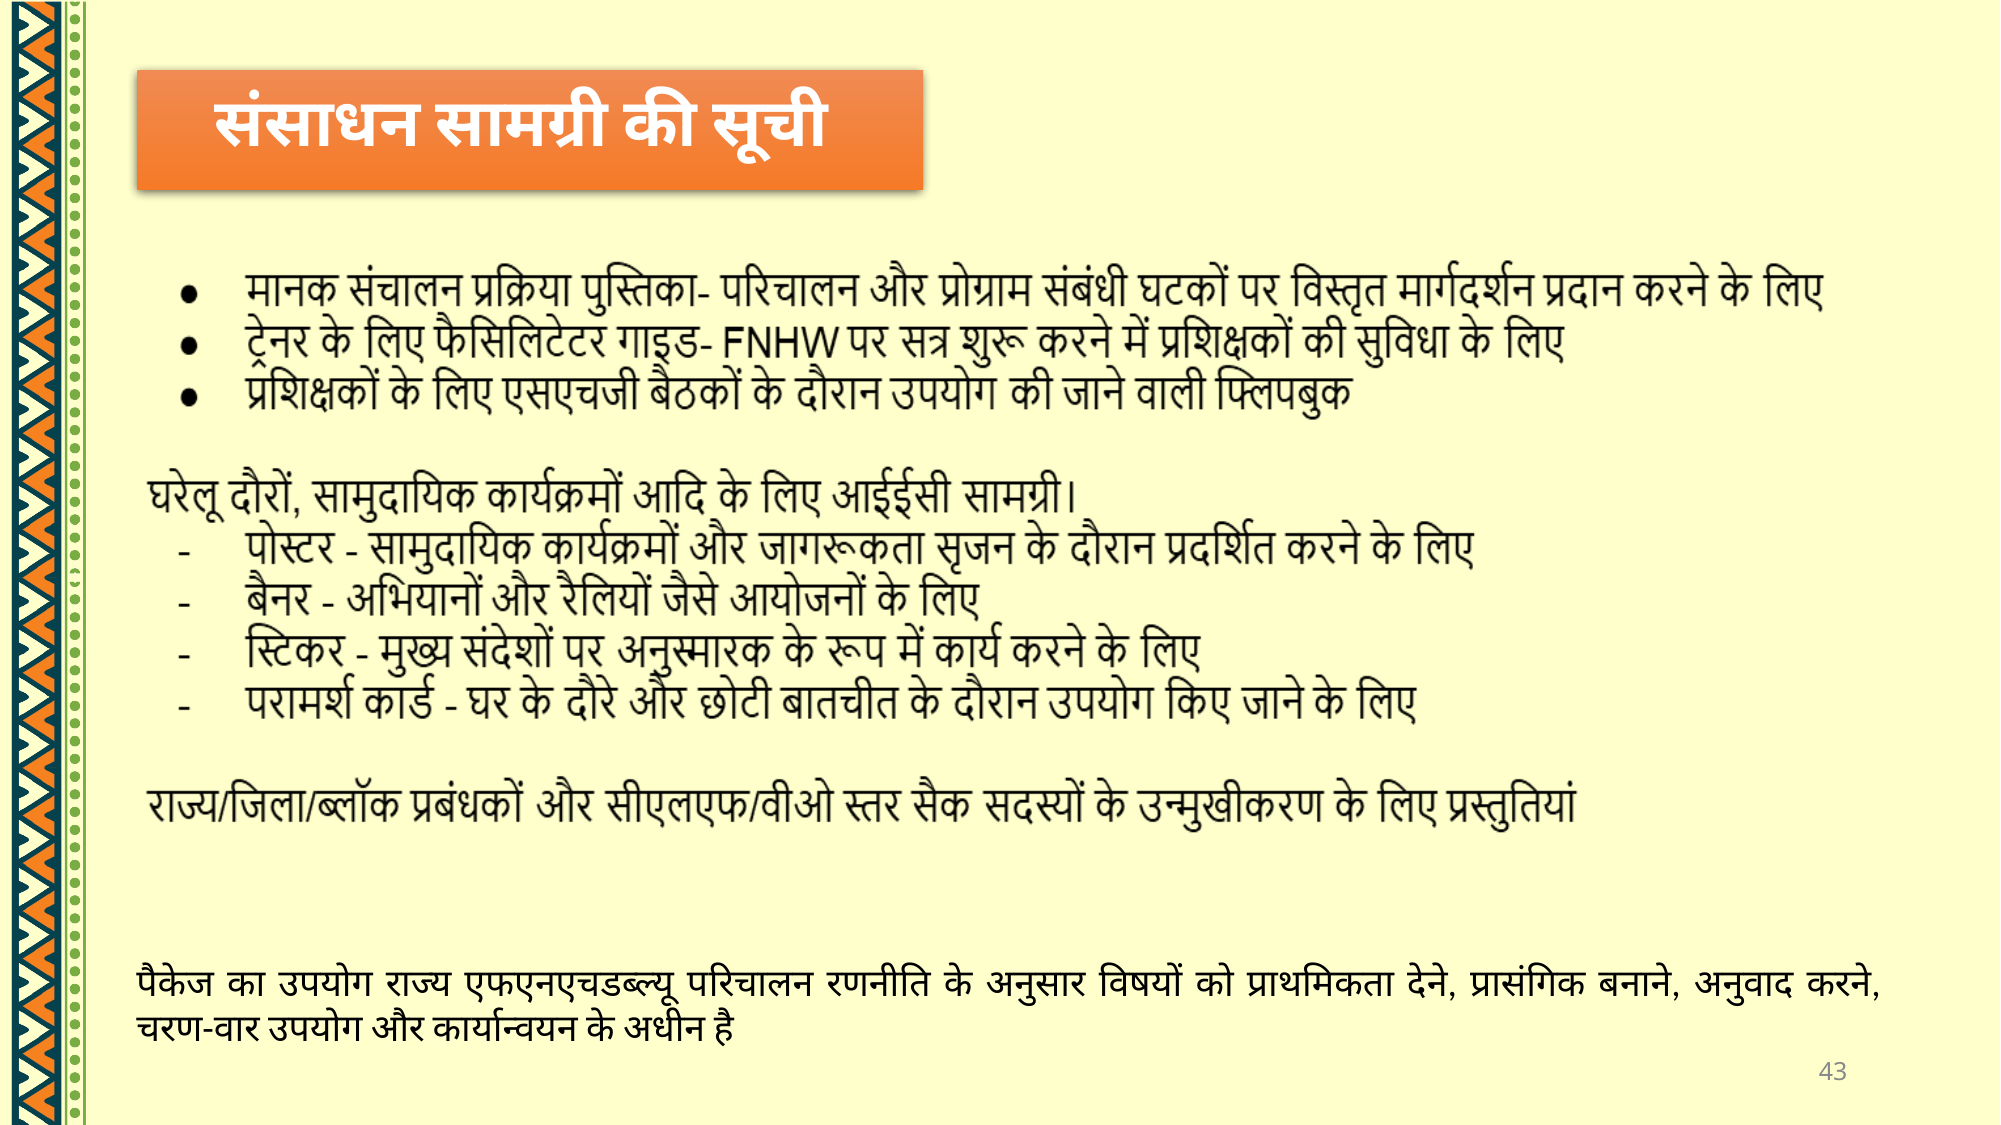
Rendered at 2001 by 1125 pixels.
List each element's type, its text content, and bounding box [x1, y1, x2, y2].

slide_number ‹#› [1412, 1057, 1863, 1103]
picture [0, 0, 99, 1125]
text_box पैकेज का उपयोग राज्य एफएनएचडब्ल्यू परिचालन रणनीति के अनुसार विषयों को प्राथमिकता देने, प्रासंगिक बनाने, अनुवाद करने, चरण-वार उपयोग और कार्यान्वयन के अधीन है [121, 951, 1896, 1057]
picture [124, 243, 1876, 912]
title संसाधन सामग्री की सूची [138, 61, 905, 189]
text_box [137, 70, 924, 190]
